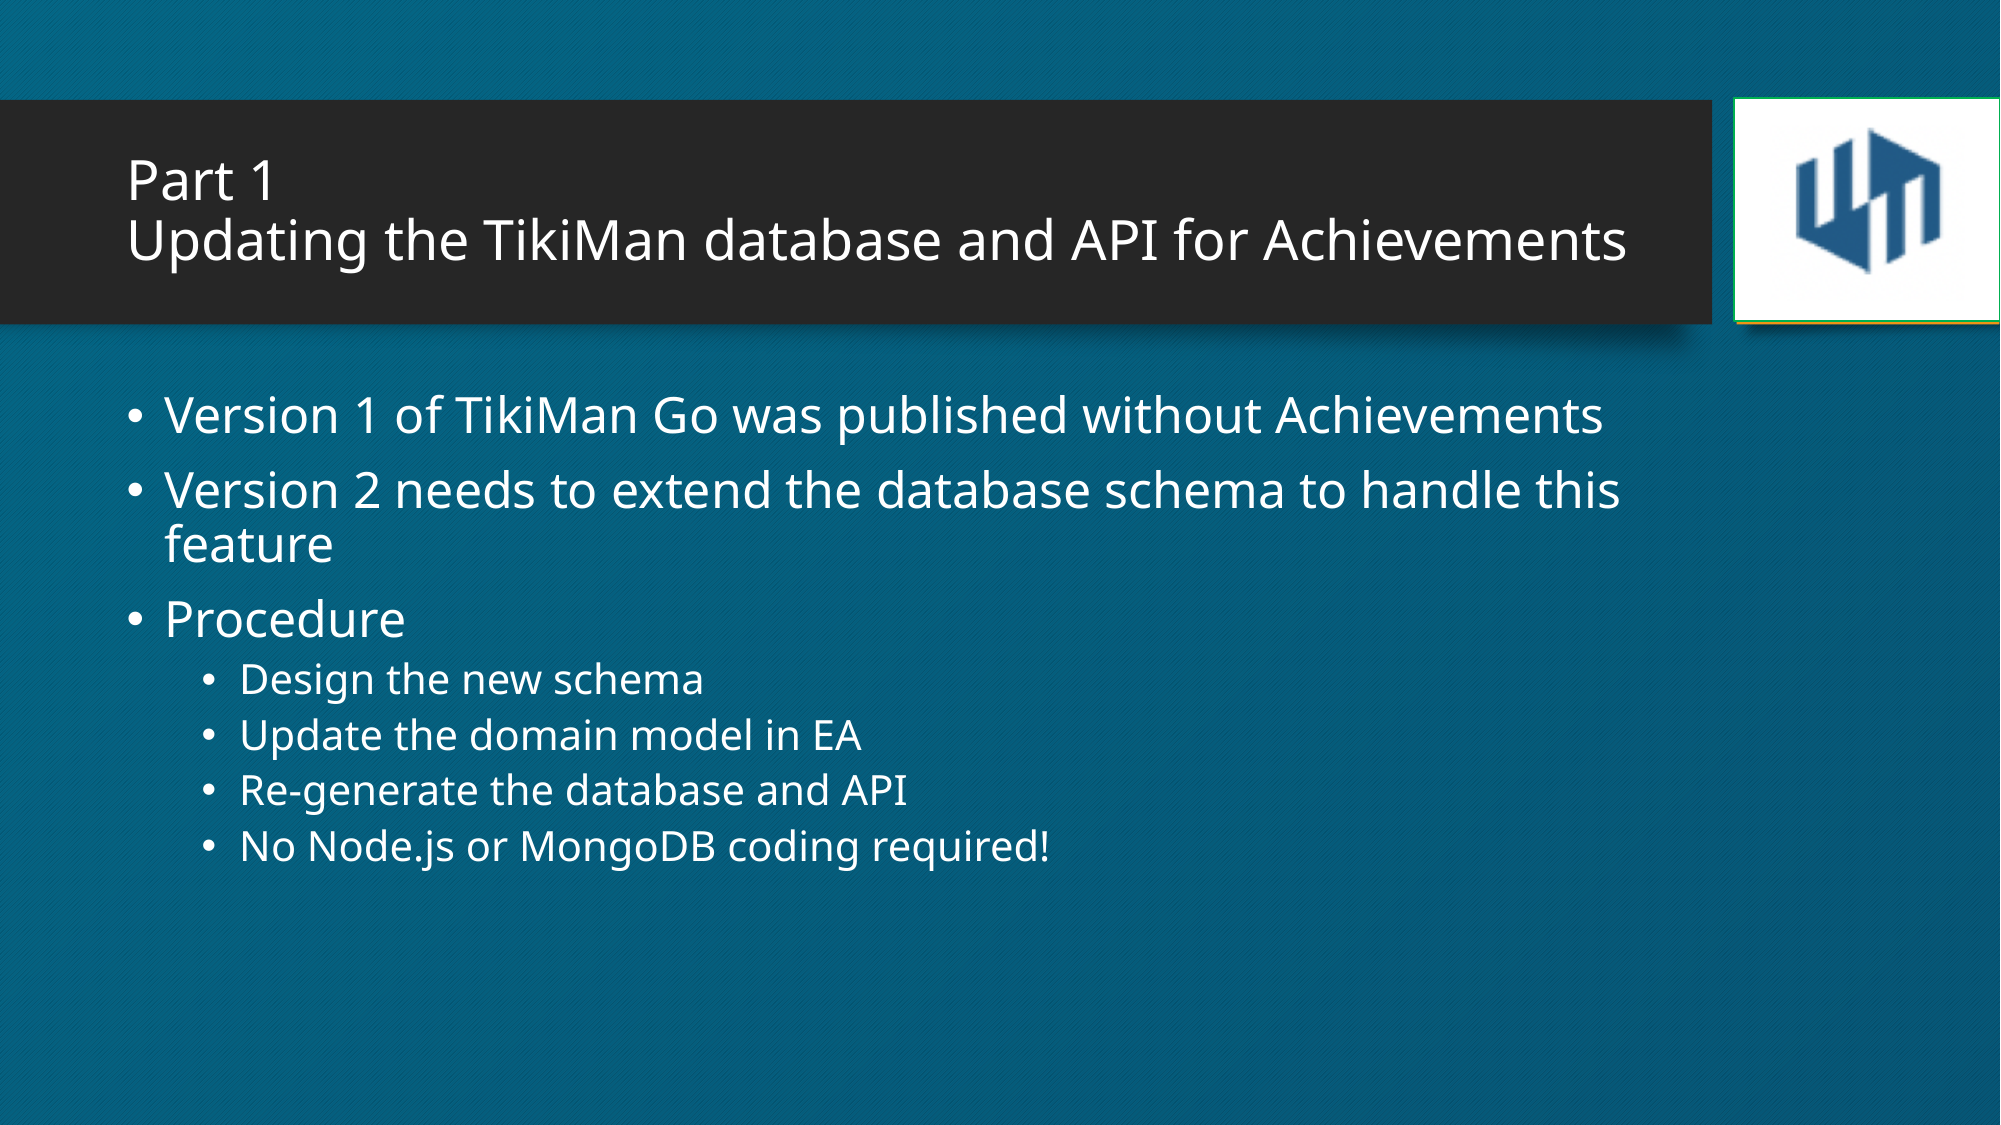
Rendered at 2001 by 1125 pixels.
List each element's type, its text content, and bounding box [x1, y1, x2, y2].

list Version 1 of TikiMan Go was published without Achievements Version 2 needs to extend the database schema to handle this feature Procedure Design the new schema Update the domain model in EA Re-generate the database and API No Node.js or MongoDB coding required! [111, 383, 1771, 974]
title Part 1 Updating the TikiMan database and API for Achievements [111, 123, 1689, 301]
text_box [1733, 97, 2000, 322]
picture [1769, 125, 1965, 302]
